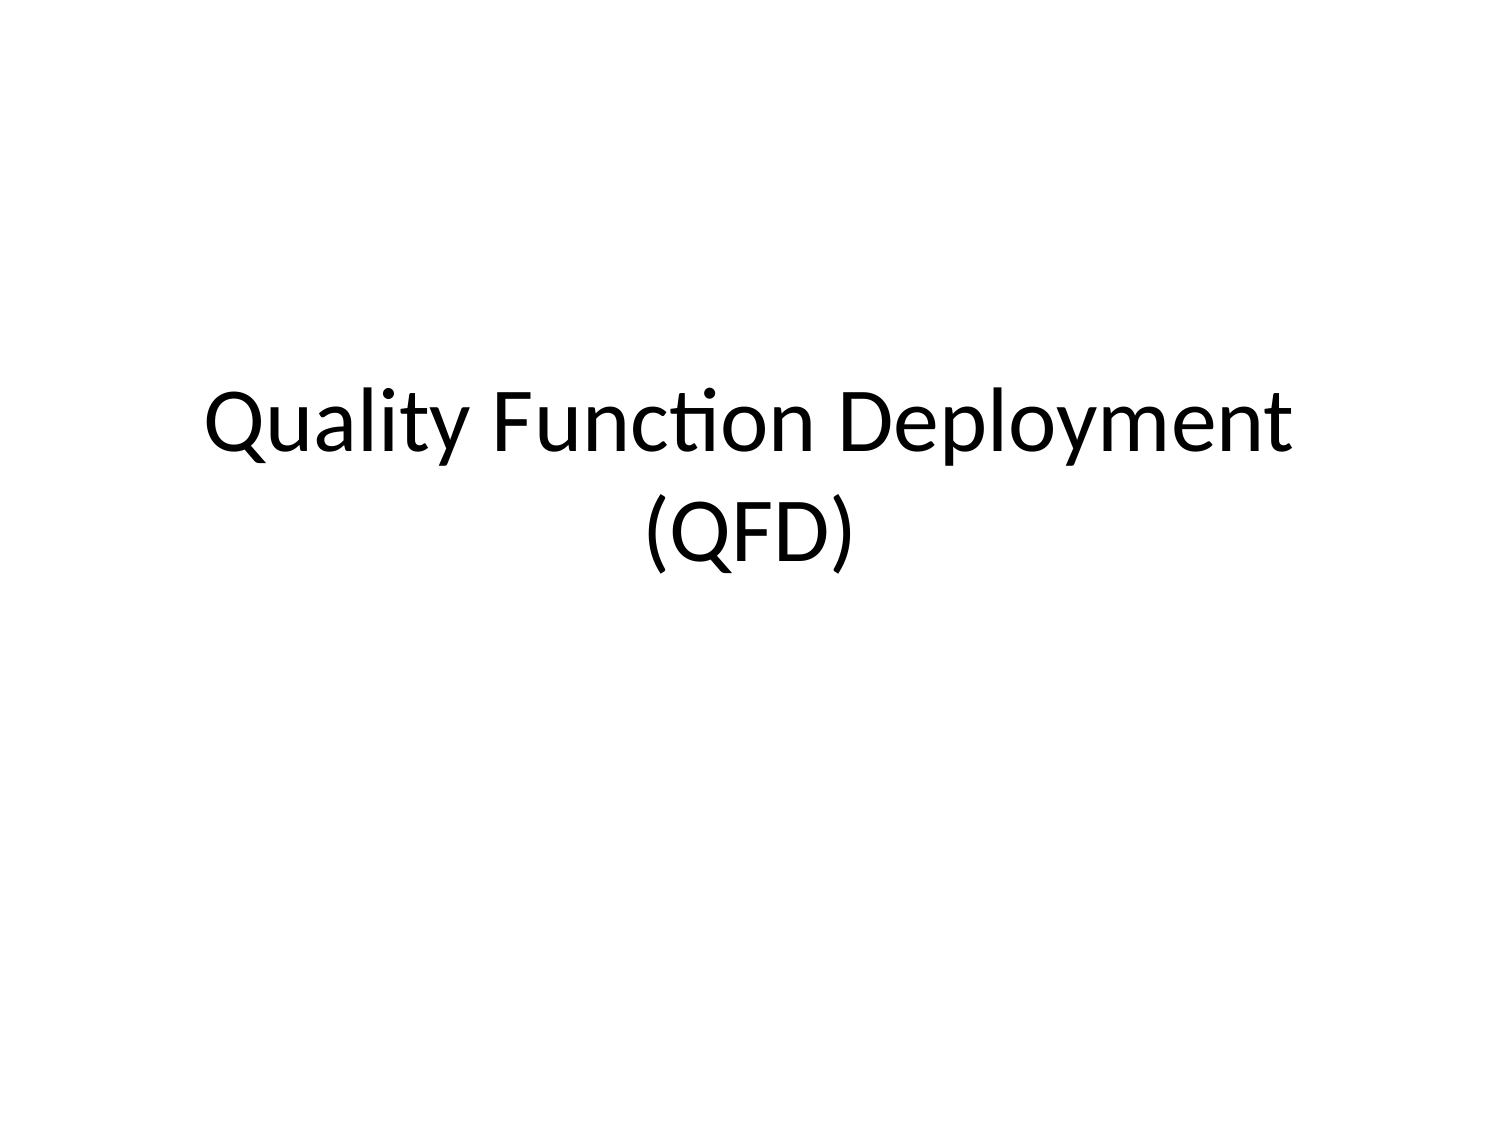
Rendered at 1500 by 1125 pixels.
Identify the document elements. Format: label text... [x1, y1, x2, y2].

title Quality Function Deployment (QFD) [112, 349, 1388, 591]
